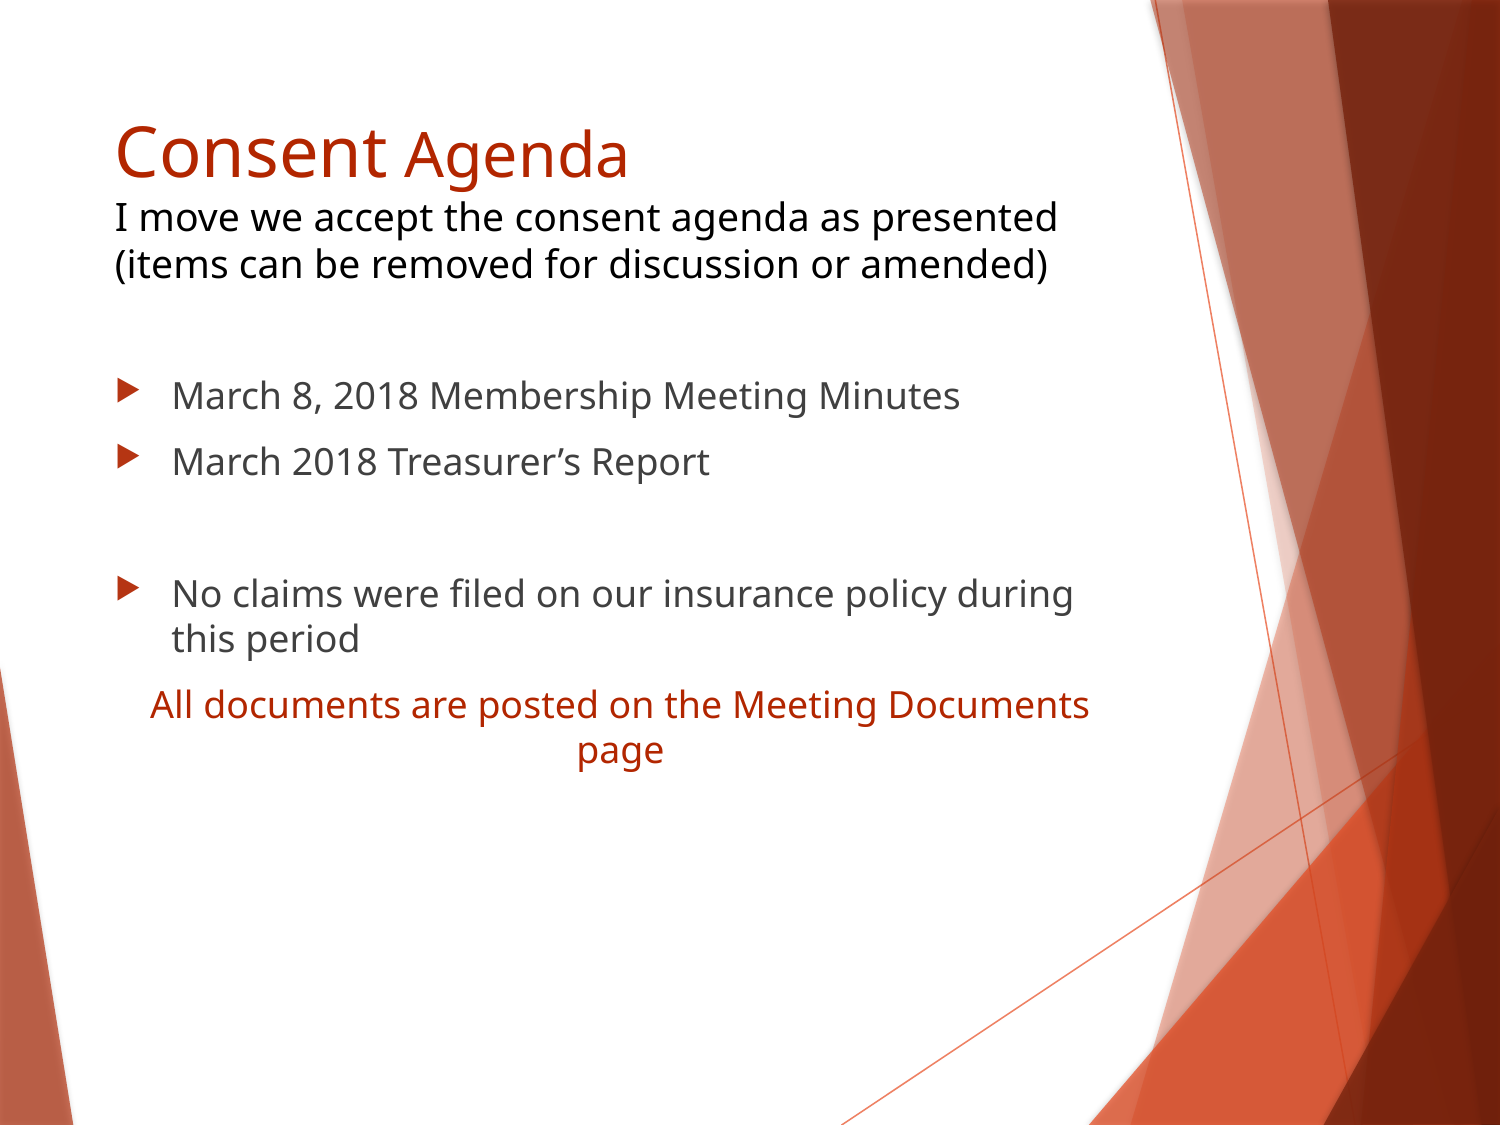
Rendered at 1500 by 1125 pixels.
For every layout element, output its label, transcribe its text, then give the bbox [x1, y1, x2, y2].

title Consent Agenda I move we accept the consent agenda as presented (items can be removed for discussion or amended) [99, 99, 1142, 295]
list March 8, 2018 Membership Meeting Minutes March 2018 Treasurer’s Report No claims were filed on our insurance policy during this period All documents are posted on the Meeting Documents page [99, 364, 1142, 1029]
